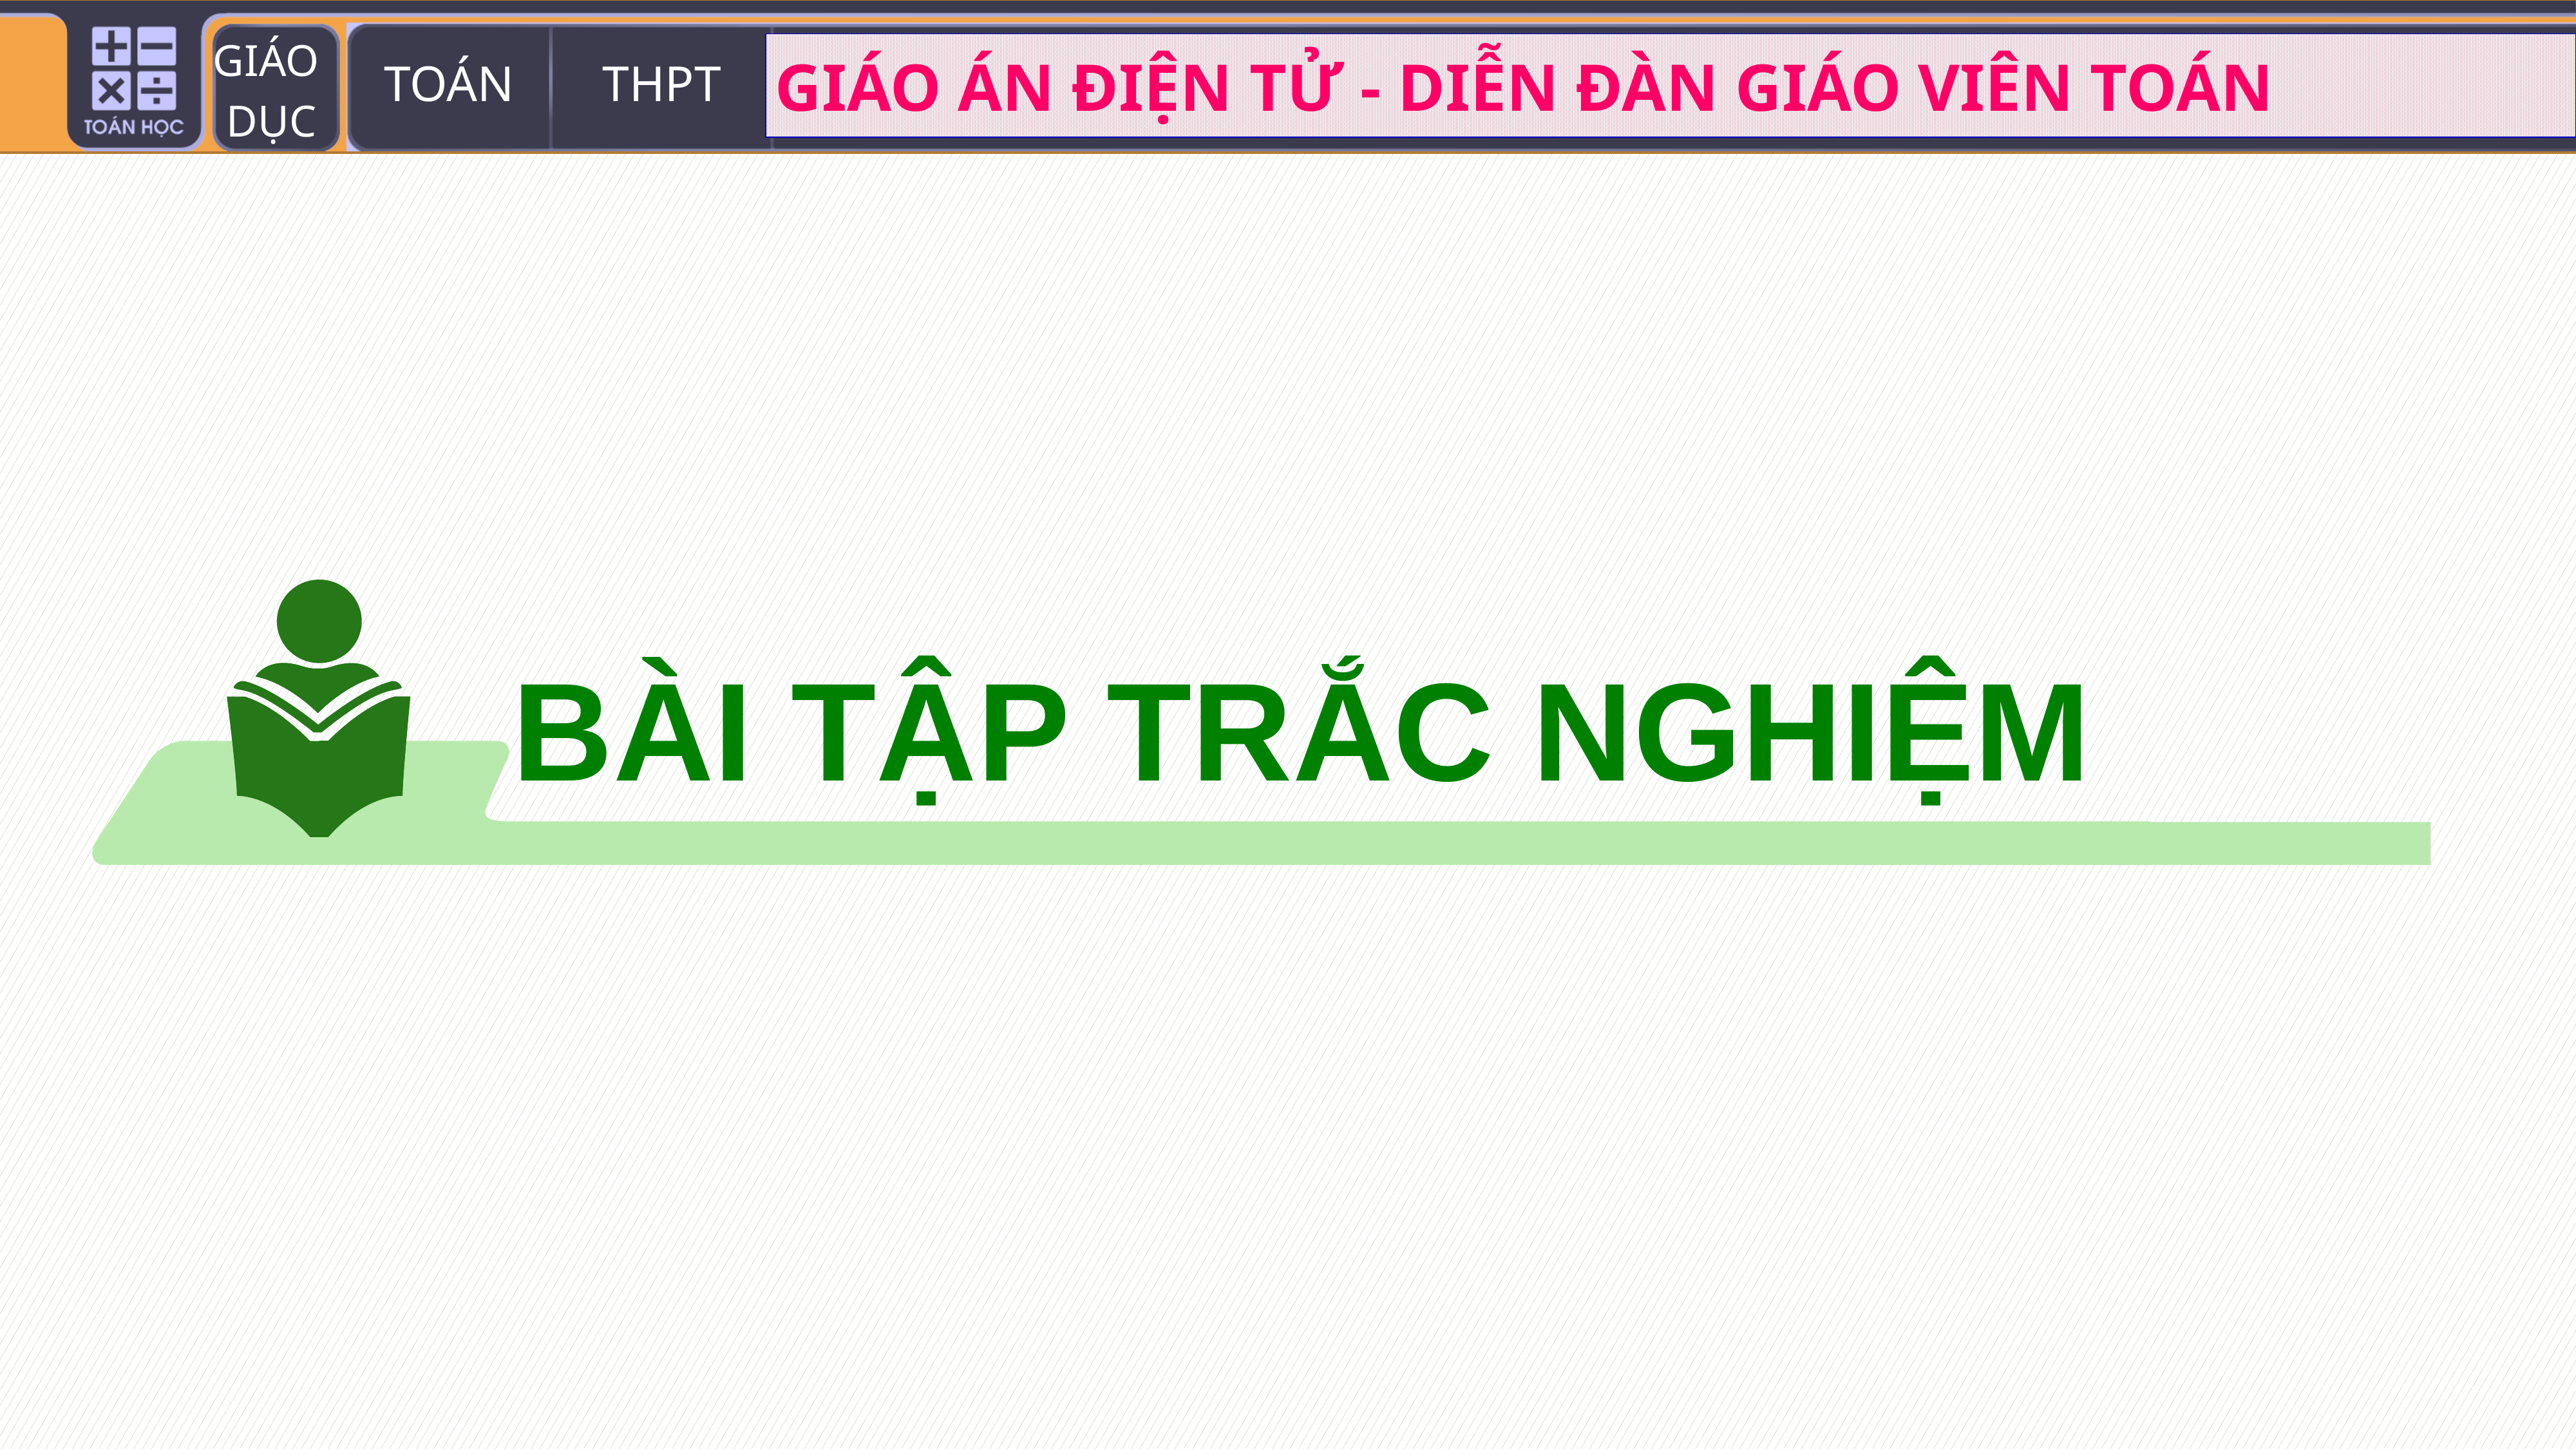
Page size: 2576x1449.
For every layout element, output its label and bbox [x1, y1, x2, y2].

text_box [88, 579, 2519, 866]
